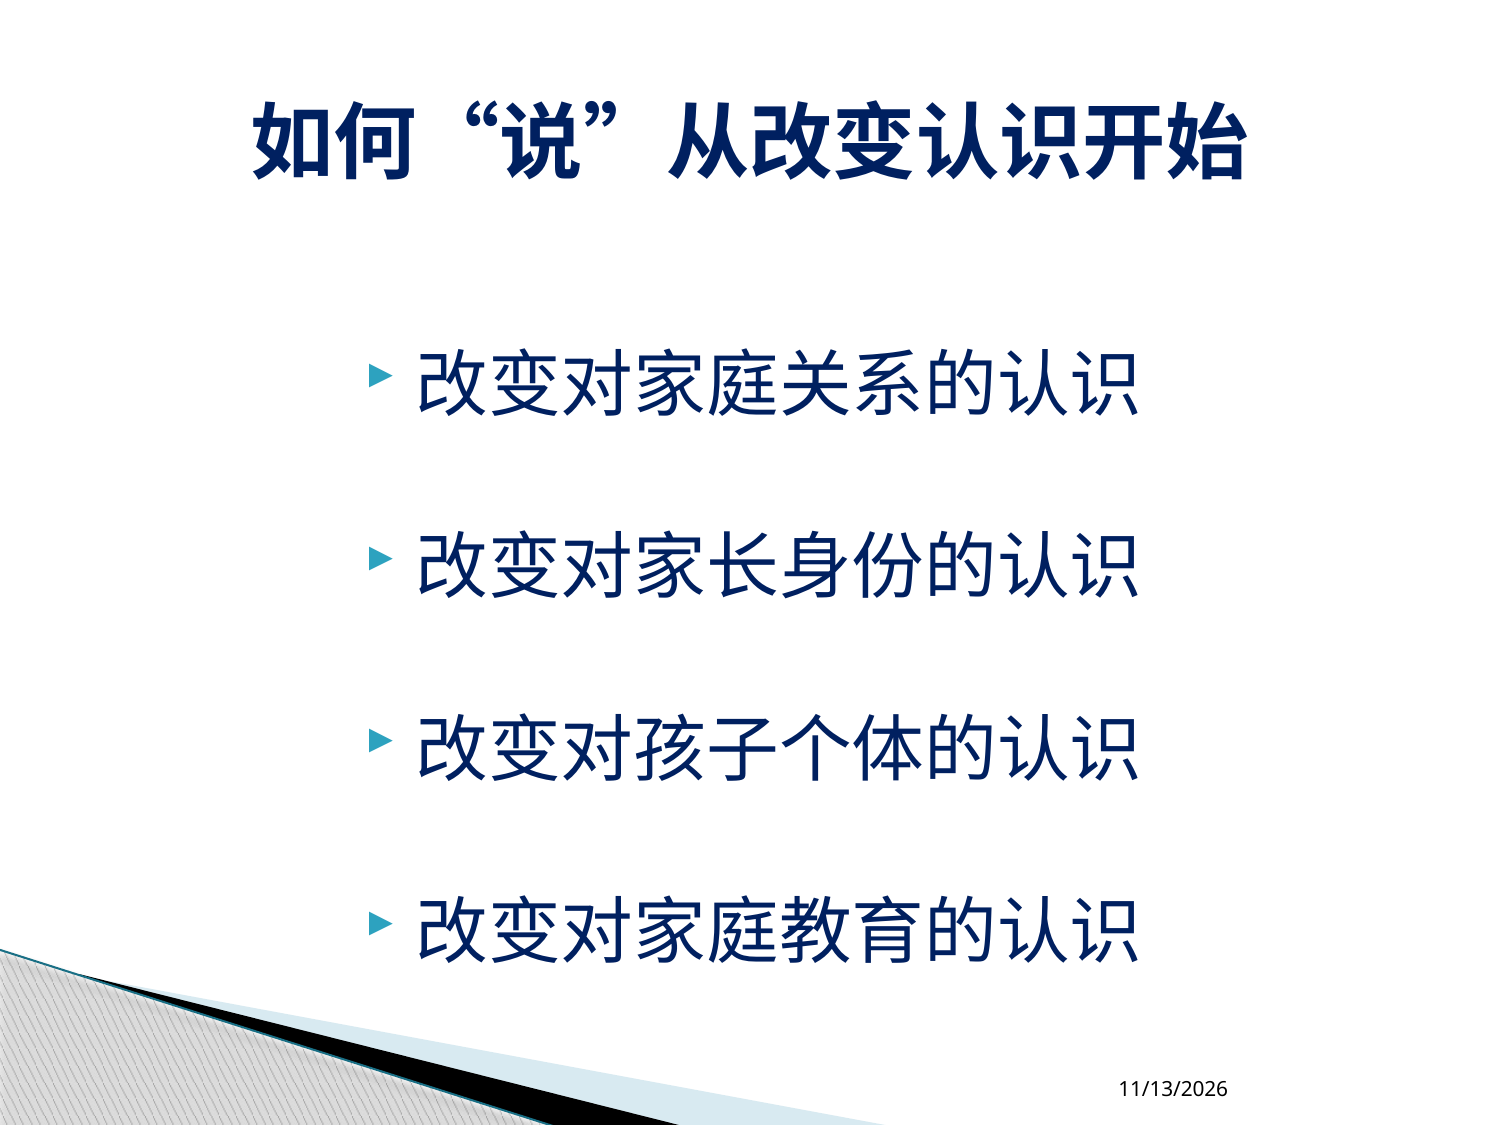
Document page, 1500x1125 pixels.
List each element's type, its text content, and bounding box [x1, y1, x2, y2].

title 如何“说”从改变认识开始 [75, 45, 1425, 233]
list 改变对家庭关系的认识 改变对家长身份的认识 改变对孩子个体的认识 改变对家庭教育的认识 [75, 243, 1425, 986]
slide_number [1103, 1051, 1419, 1112]
